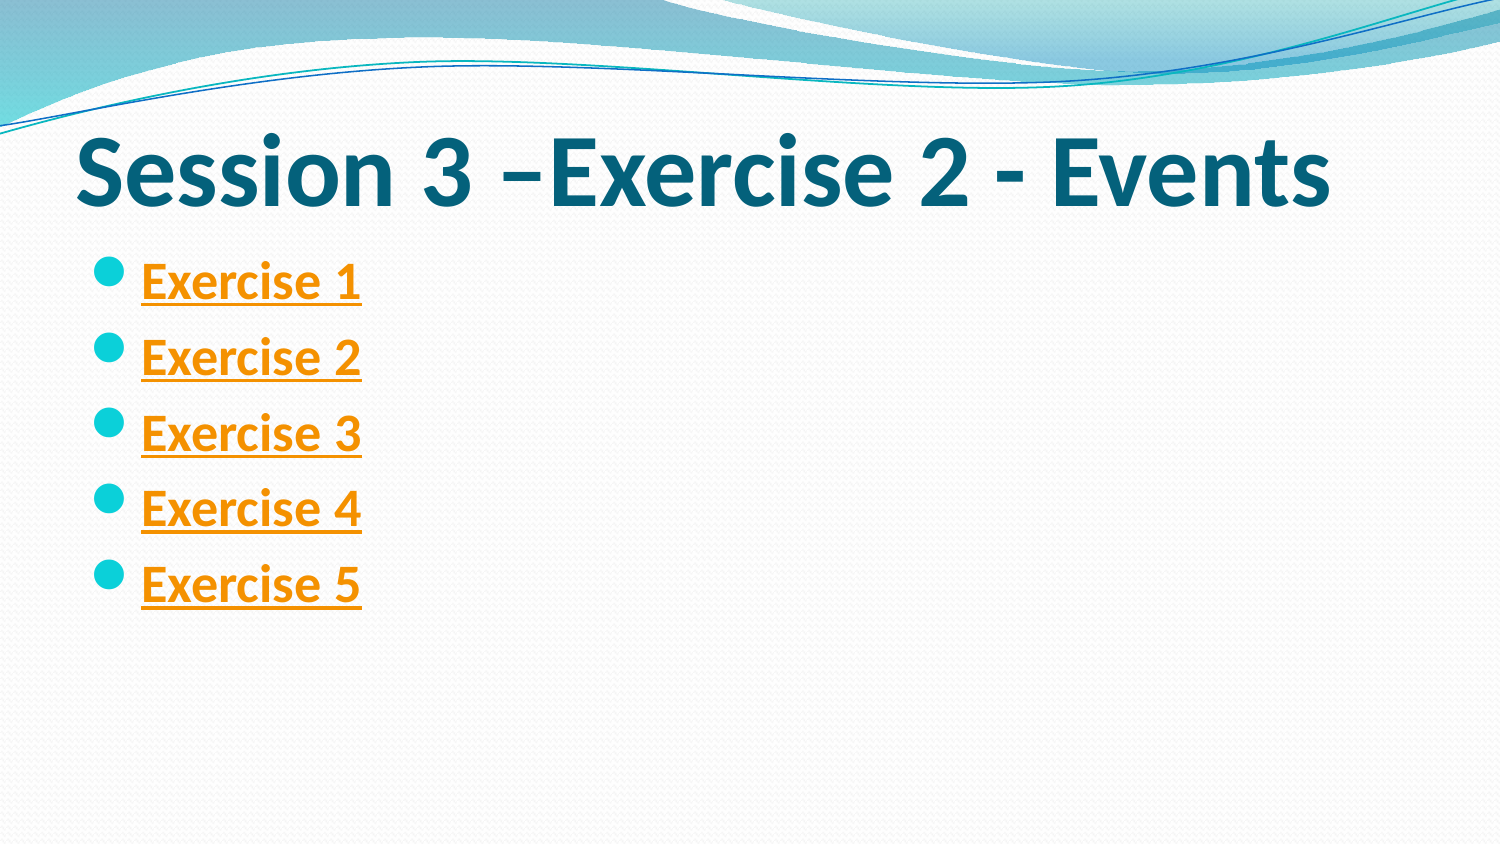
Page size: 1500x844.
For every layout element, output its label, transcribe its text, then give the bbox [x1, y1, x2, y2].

title Session 3 –Exercise 2 - Events [75, 86, 1425, 228]
list Exercise 1 Exercise 2 Exercise 3 Exercise 4 Exercise 5 [75, 238, 1425, 779]
